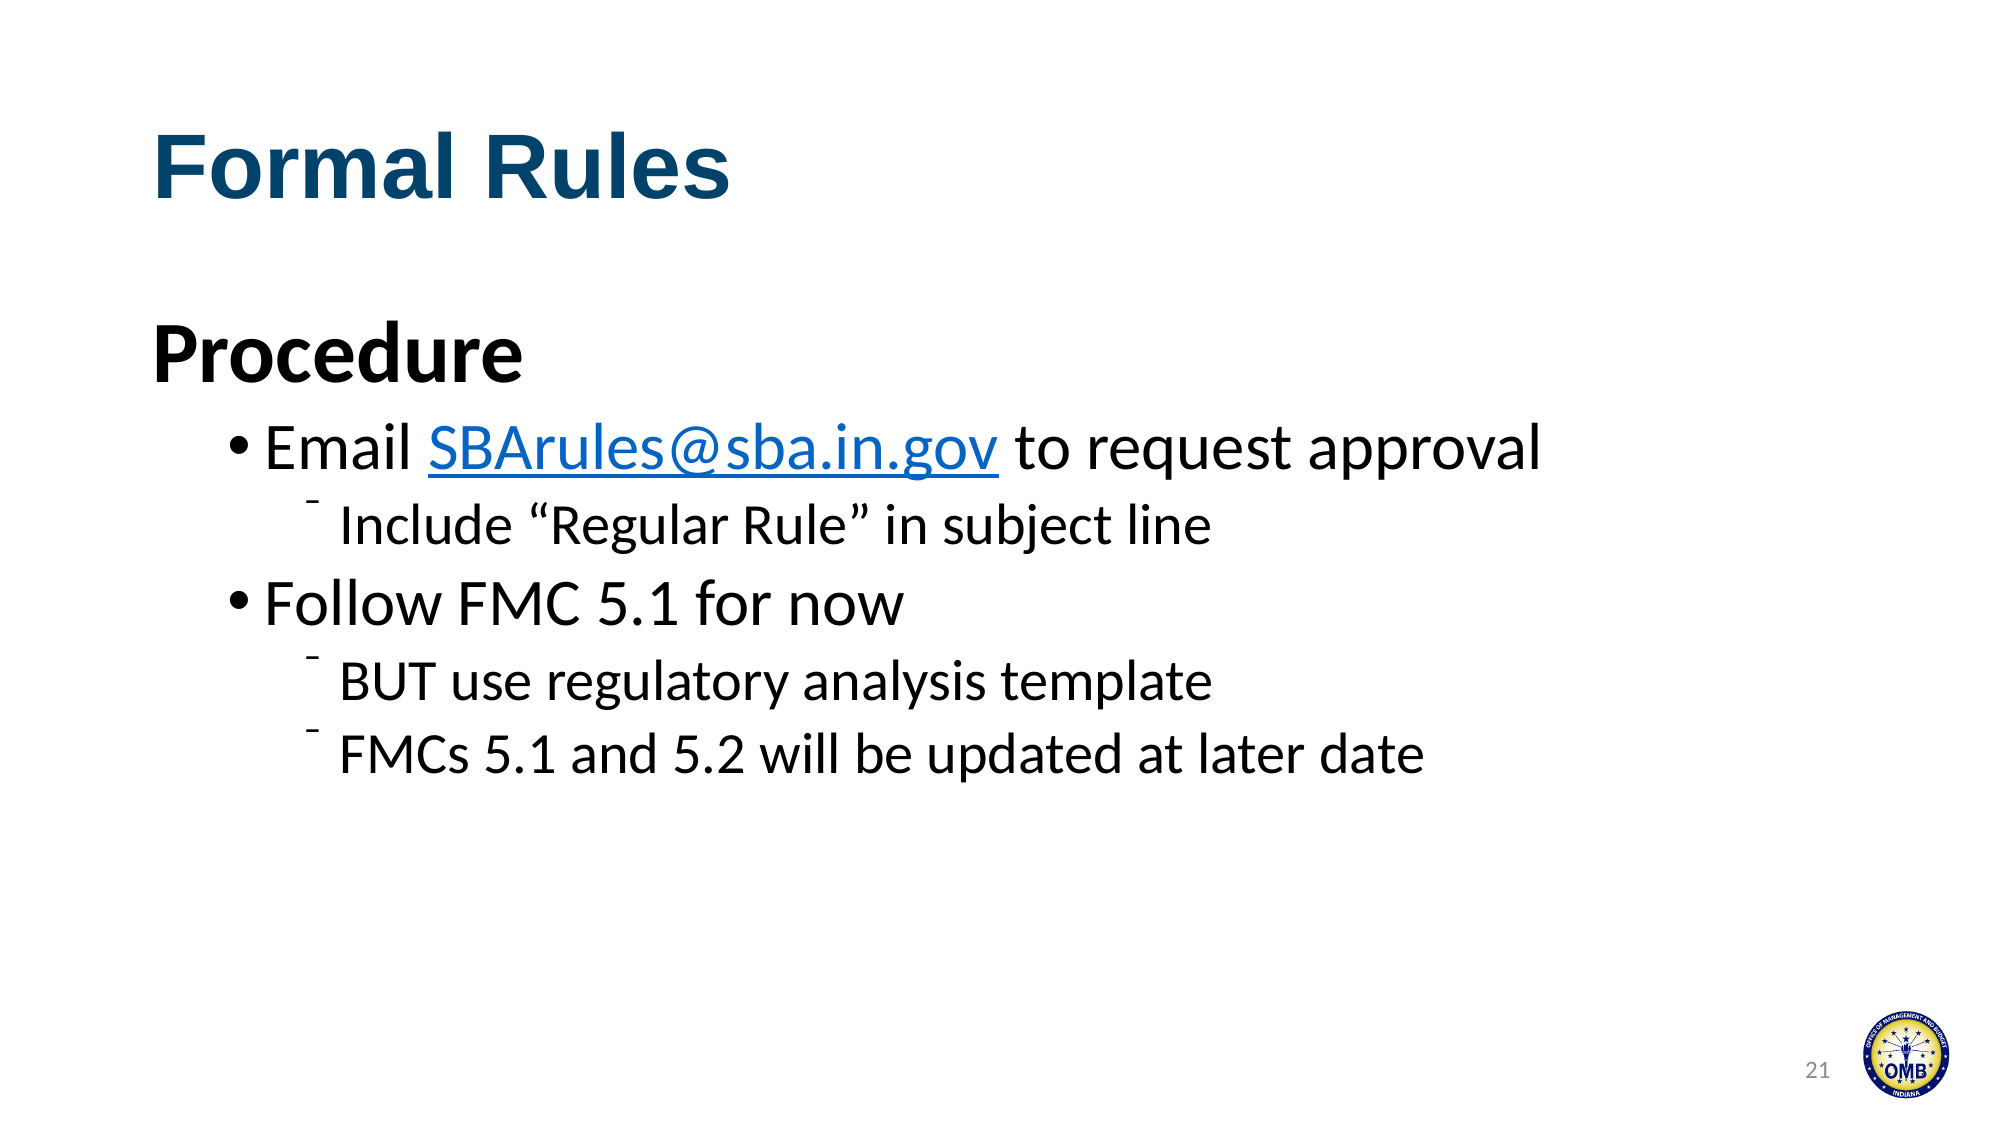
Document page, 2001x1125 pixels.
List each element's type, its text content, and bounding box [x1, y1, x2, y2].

title Formal Rules [137, 59, 1863, 278]
slide_number 21 [1395, 1038, 1846, 1099]
list Procedure Email SBArules@sba.in.gov to request approval Include “Regular Rule” in subject line Follow FMC 5.1 for now BUT use regulatory analysis template FMCs 5.1 and 5.2 will be updated at later date [137, 299, 1863, 1014]
picture [1862, 1010, 1950, 1099]
